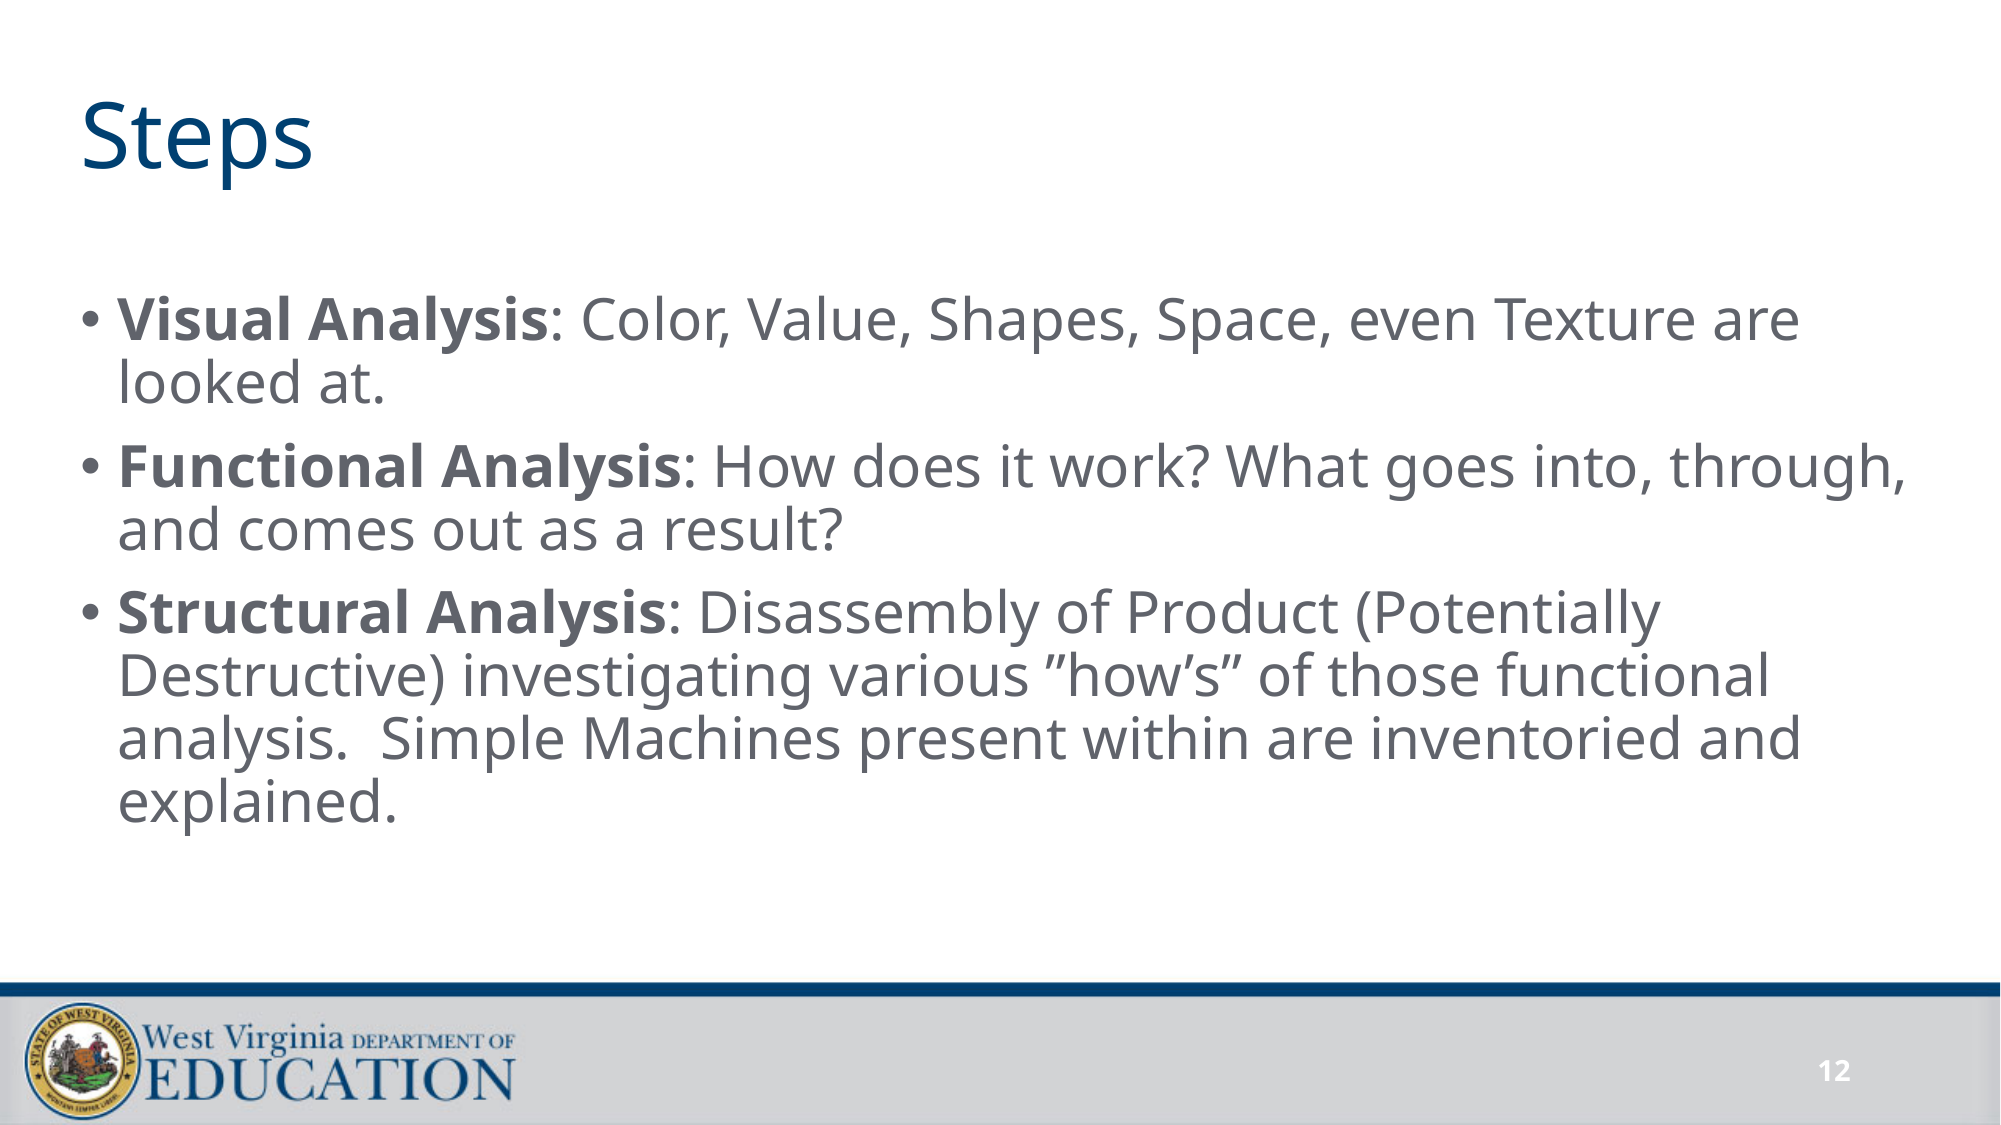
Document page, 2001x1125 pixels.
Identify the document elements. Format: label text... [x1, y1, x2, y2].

title Steps [65, 23, 1931, 254]
list Visual Analysis: Color, Value, Shapes, Space, even Texture are looked at. Functional Analysis: How does it work? What goes into, through, and comes out as a result? Structural Analysis: Disassembly of Product (Potentially Destructive) investigating various ”how’s” of those functional analysis. Simple Machines present within are inventoried and explained. [65, 282, 1931, 964]
slide_number 12 [1738, 1042, 1931, 1103]
picture [0, 0, 2001, 1125]
